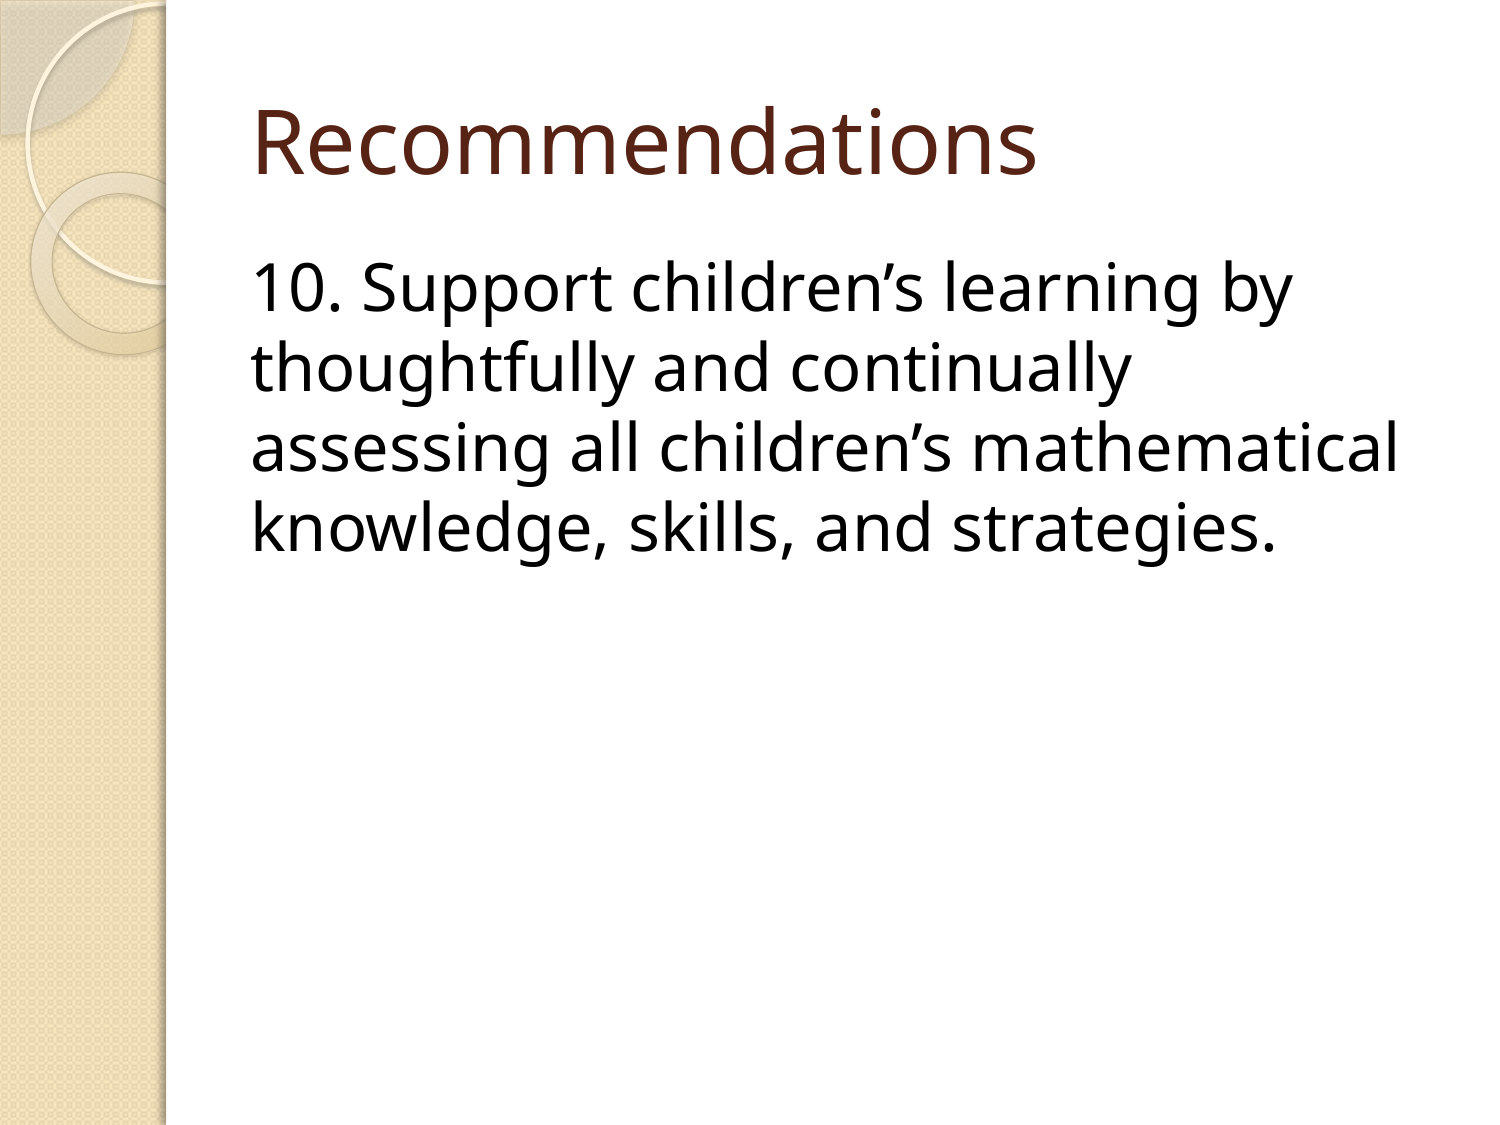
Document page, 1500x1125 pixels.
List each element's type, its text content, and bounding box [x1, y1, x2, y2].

list 10. Support children’s learning by thoughtfully and continually assessing all children’s mathematical knowledge, skills, and strategies. [235, 237, 1466, 1025]
title Recommendations [235, 45, 1466, 233]
